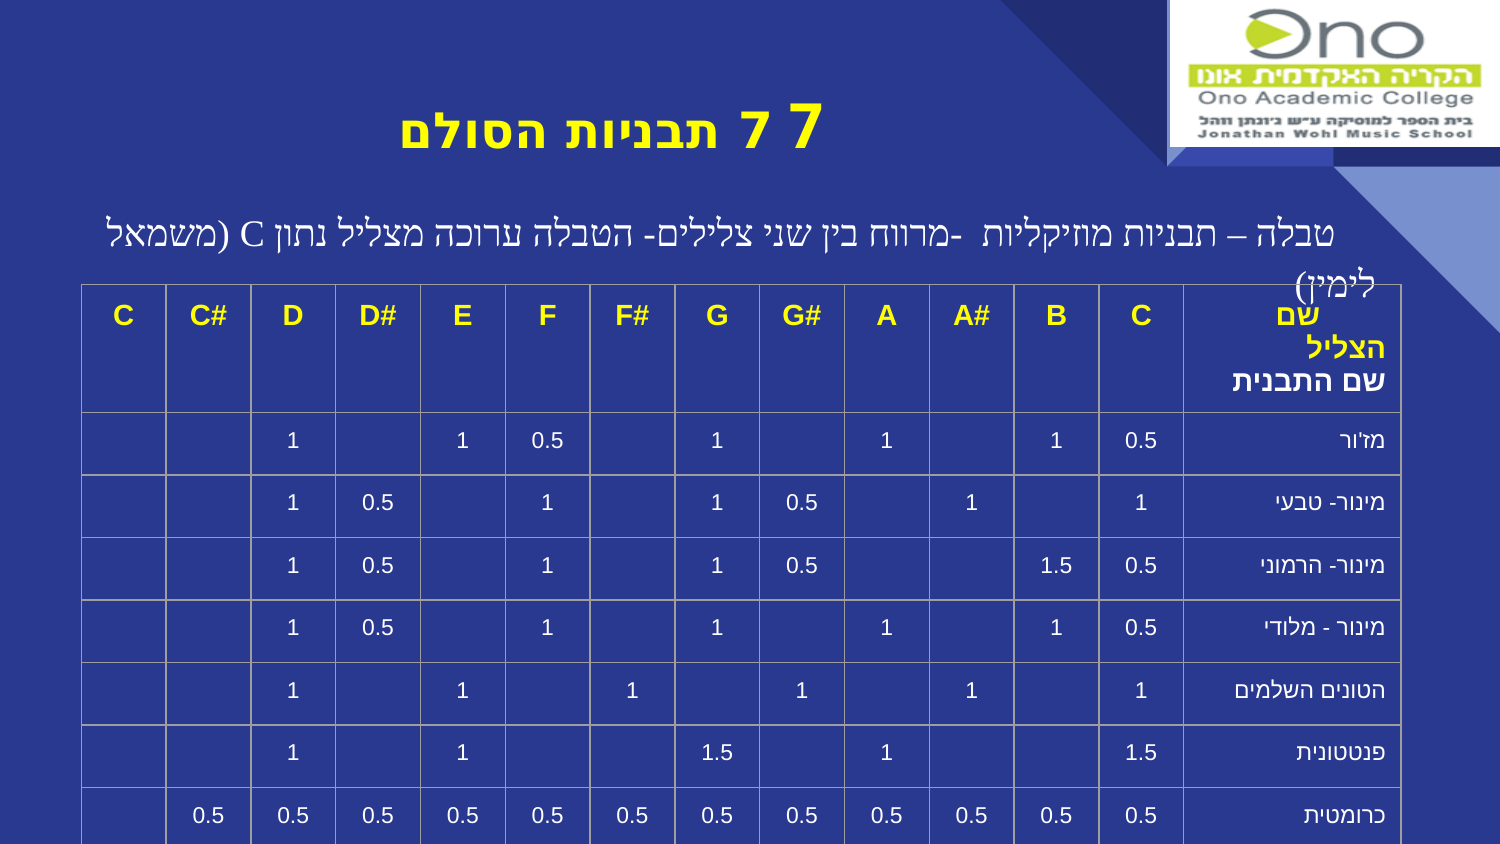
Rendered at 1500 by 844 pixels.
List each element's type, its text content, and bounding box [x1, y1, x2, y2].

table_header F [506, 285, 589, 412]
table_cell 1 [1100, 476, 1183, 537]
table_cell [82, 788, 165, 844]
table_header A# [930, 285, 1013, 412]
table_cell 0.5 [1100, 538, 1183, 599]
table_cell 1 [252, 413, 335, 474]
table_cell 0.5 [167, 788, 250, 844]
table_header C [82, 285, 165, 412]
table_cell [421, 601, 505, 662]
table_header C [1100, 285, 1183, 412]
title 7 7 תבניות הסולם [338, 55, 1404, 176]
table_cell [760, 413, 844, 474]
table_cell [845, 538, 929, 599]
table_cell [760, 726, 844, 787]
table_cell [506, 663, 589, 724]
table_cell [1015, 663, 1098, 724]
table_cell [82, 601, 165, 662]
title [609, 8, 1164, 113]
table_cell [82, 726, 165, 787]
table_cell [421, 476, 505, 537]
table_cell [82, 538, 165, 599]
table_cell 0.5 [506, 413, 589, 474]
table_cell [845, 476, 929, 537]
table_cell [930, 601, 1013, 662]
table_cell 1 [930, 663, 1013, 724]
table_cell [591, 601, 674, 662]
table_cell [676, 663, 759, 724]
table_cell [591, 538, 674, 599]
table_cell 0.5 [1100, 413, 1183, 474]
table_cell מז'ור [1184, 413, 1400, 474]
table_cell 0.5 [930, 788, 1013, 844]
table_cell הטונים השלמים [1184, 663, 1400, 724]
table_cell 1 [252, 476, 335, 537]
table_cell 1 [506, 601, 589, 662]
table_cell 1 [760, 663, 844, 724]
table_header F# [591, 285, 674, 412]
table_cell 0.5 [252, 788, 335, 844]
table_cell 1 [1015, 413, 1098, 474]
table_cell 0.5 [845, 788, 929, 844]
table_cell [930, 538, 1013, 599]
table_cell 0.5 [760, 788, 844, 844]
table_cell [167, 413, 250, 474]
table_cell 0.5 [1015, 788, 1098, 844]
table_cell [82, 663, 165, 724]
table_header D# [336, 285, 420, 412]
table_cell 0.5 [760, 538, 844, 599]
table_cell 0.5 [591, 788, 674, 844]
table_cell 1 [421, 663, 505, 724]
table_cell פנטטונית [1184, 726, 1400, 787]
table_cell [336, 413, 420, 474]
table_cell 0.5 [336, 538, 420, 599]
table_cell מינור - מלודי [1184, 601, 1400, 662]
table_cell [82, 413, 165, 474]
table_header E [421, 285, 505, 412]
table_cell [167, 538, 250, 599]
table_header D [252, 285, 335, 412]
table_cell מינור- הרמוני [1184, 538, 1400, 599]
table_cell 1 [421, 726, 505, 787]
table_header G# [760, 285, 844, 412]
table_cell 0.5 [506, 788, 589, 844]
table_cell 1 [506, 476, 589, 537]
table_cell [591, 413, 674, 474]
table_cell [336, 663, 420, 724]
table_cell 1.5 [676, 726, 759, 787]
table_cell 1 [676, 601, 759, 662]
table_cell [1015, 476, 1098, 537]
table_cell 0.5 [1100, 788, 1183, 844]
table_cell 1 [252, 726, 335, 787]
table_cell [930, 726, 1013, 787]
picture [1169, 0, 1500, 148]
table_cell 1 [1015, 601, 1098, 662]
subtitle טבלה – תבניות מוזיקליות -מרווח בין שני צלילים- הטבלה ערוכה מצליל נתון C (משמאל לימין) [91, 187, 1391, 284]
table_cell [760, 601, 844, 662]
table_cell 1 [845, 413, 929, 474]
table_cell [167, 601, 250, 662]
table_cell [591, 726, 674, 787]
table_cell 1 [1100, 663, 1183, 724]
table_cell 0.5 [336, 476, 420, 537]
table_cell 1 [252, 538, 335, 599]
table_cell מינור- טבעי [1184, 476, 1400, 537]
table_cell 1 [676, 538, 759, 599]
table_cell 1 [591, 663, 674, 724]
table_cell [845, 663, 929, 724]
table_cell 1 [506, 538, 589, 599]
table_cell 1 [676, 413, 759, 474]
table_cell [421, 538, 505, 599]
table_cell [506, 726, 589, 787]
table_header שם הצליל שם התבנית [1184, 285, 1400, 412]
table_cell [167, 726, 250, 787]
table_cell [336, 726, 420, 787]
table_cell 0.5 [421, 788, 505, 844]
table_header B [1015, 285, 1098, 412]
table_cell 1 [252, 663, 335, 724]
table_cell [82, 476, 165, 537]
table_cell [591, 476, 674, 537]
table_cell 0.5 [336, 601, 420, 662]
table_cell 1.5 [1100, 726, 1183, 787]
table_cell 0.5 [1100, 601, 1183, 662]
table_cell 0.5 [676, 788, 759, 844]
table_header A [845, 285, 929, 412]
table_cell 1.5 [1015, 538, 1098, 599]
table_header G [676, 285, 759, 412]
table_cell כרומטית [1184, 788, 1400, 844]
table_cell [1015, 726, 1098, 787]
table_cell 1 [930, 476, 1013, 537]
table_cell 1 [845, 726, 929, 787]
table_cell [167, 663, 250, 724]
table_header C# [167, 285, 250, 412]
table_cell [930, 413, 1013, 474]
table_cell 1 [252, 601, 335, 662]
table_cell 0.5 [760, 476, 844, 537]
table_cell [167, 476, 250, 537]
table_cell 1 [676, 476, 759, 537]
table_cell 1 [421, 413, 505, 474]
table_cell 0.5 [336, 788, 420, 844]
table_cell 1 [845, 601, 929, 662]
